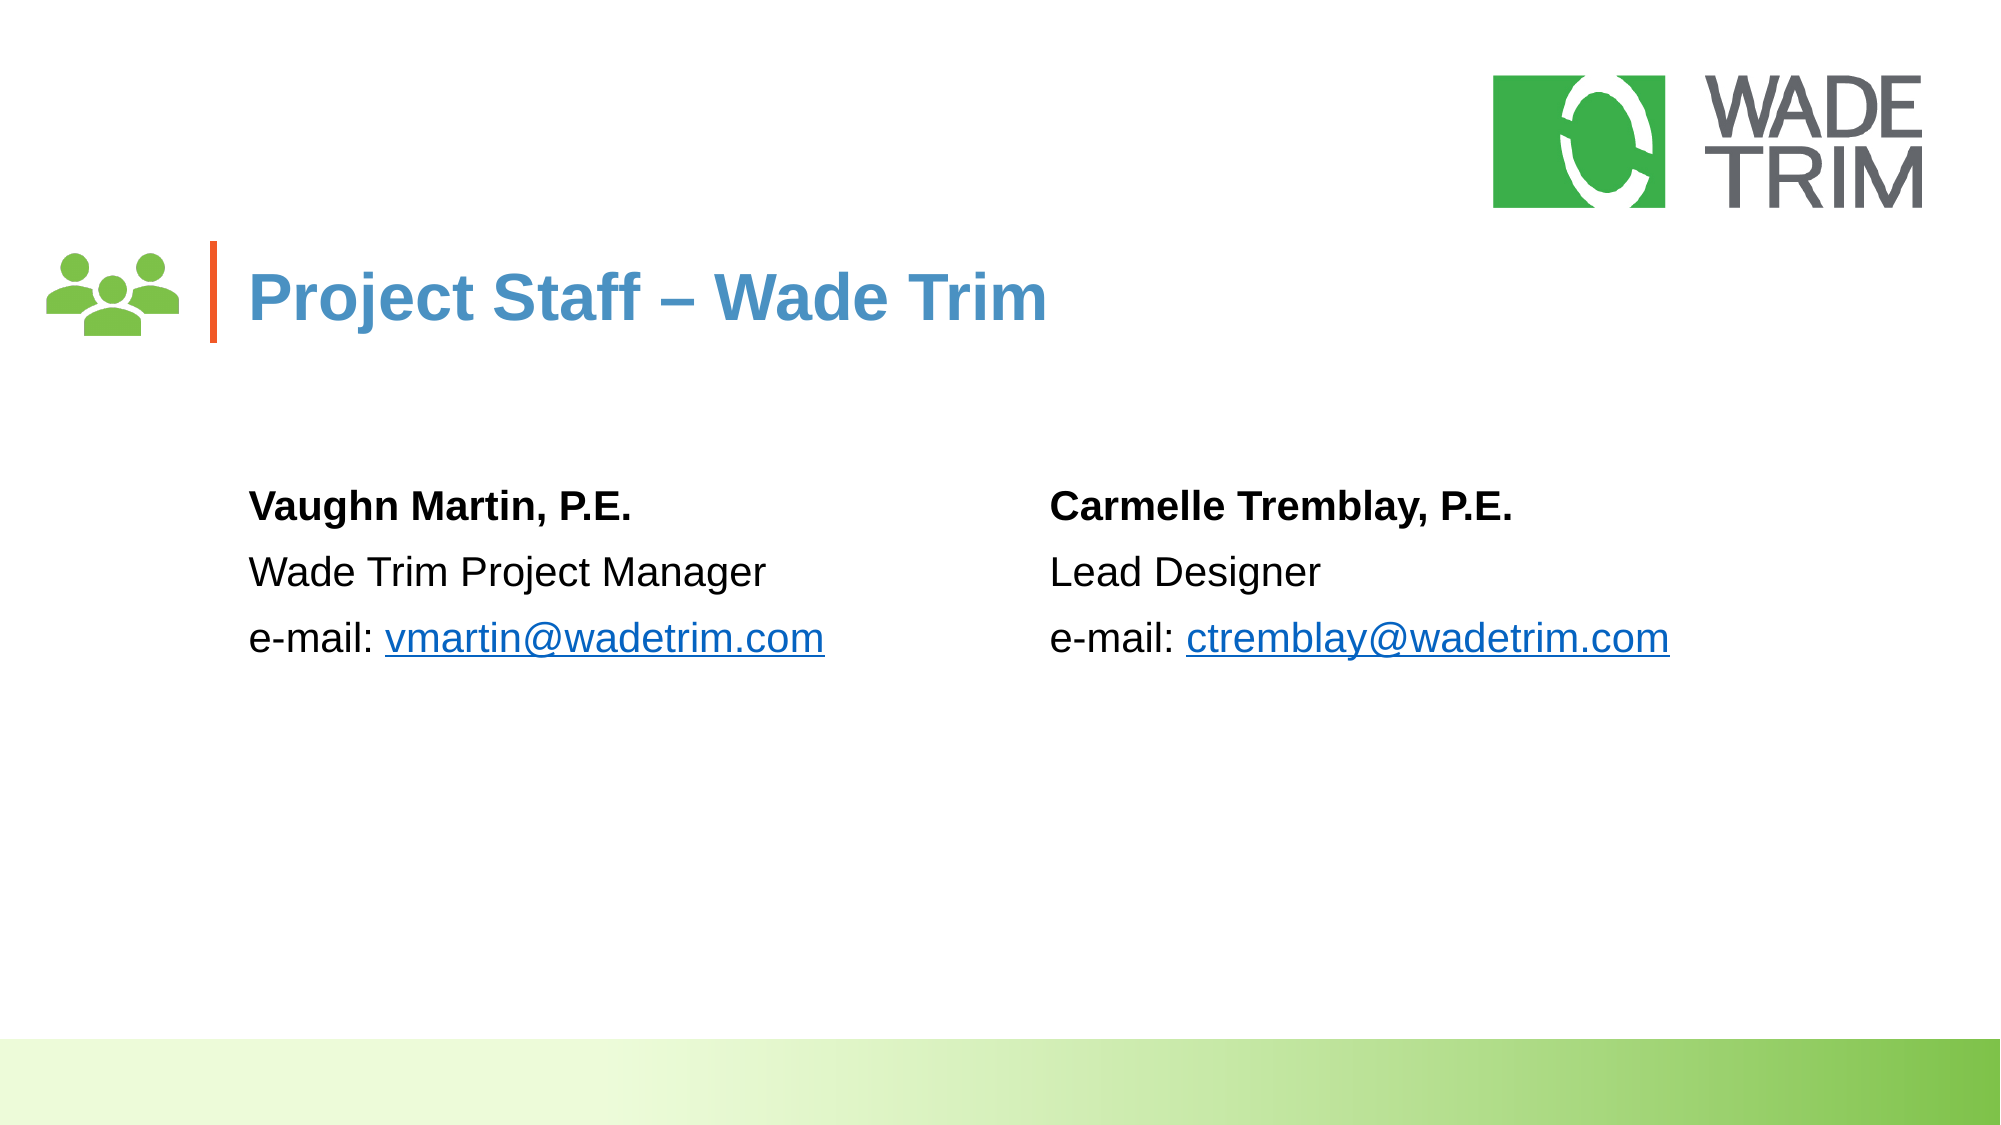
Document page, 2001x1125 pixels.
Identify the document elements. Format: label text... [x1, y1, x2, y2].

text_box Carmelle Tremblay, P.E. Lead Designer e-mail: ctremblay@wadetrim.com [1034, 477, 1802, 843]
text_box Vaughn Martin, P.E. Wade Trim Project Manager e-mail: vmartin@wadetrim.com [233, 477, 942, 843]
text_box Project Staff – Wade Trim [233, 246, 1424, 342]
picture [36, 219, 188, 370]
picture [1493, 75, 1922, 208]
